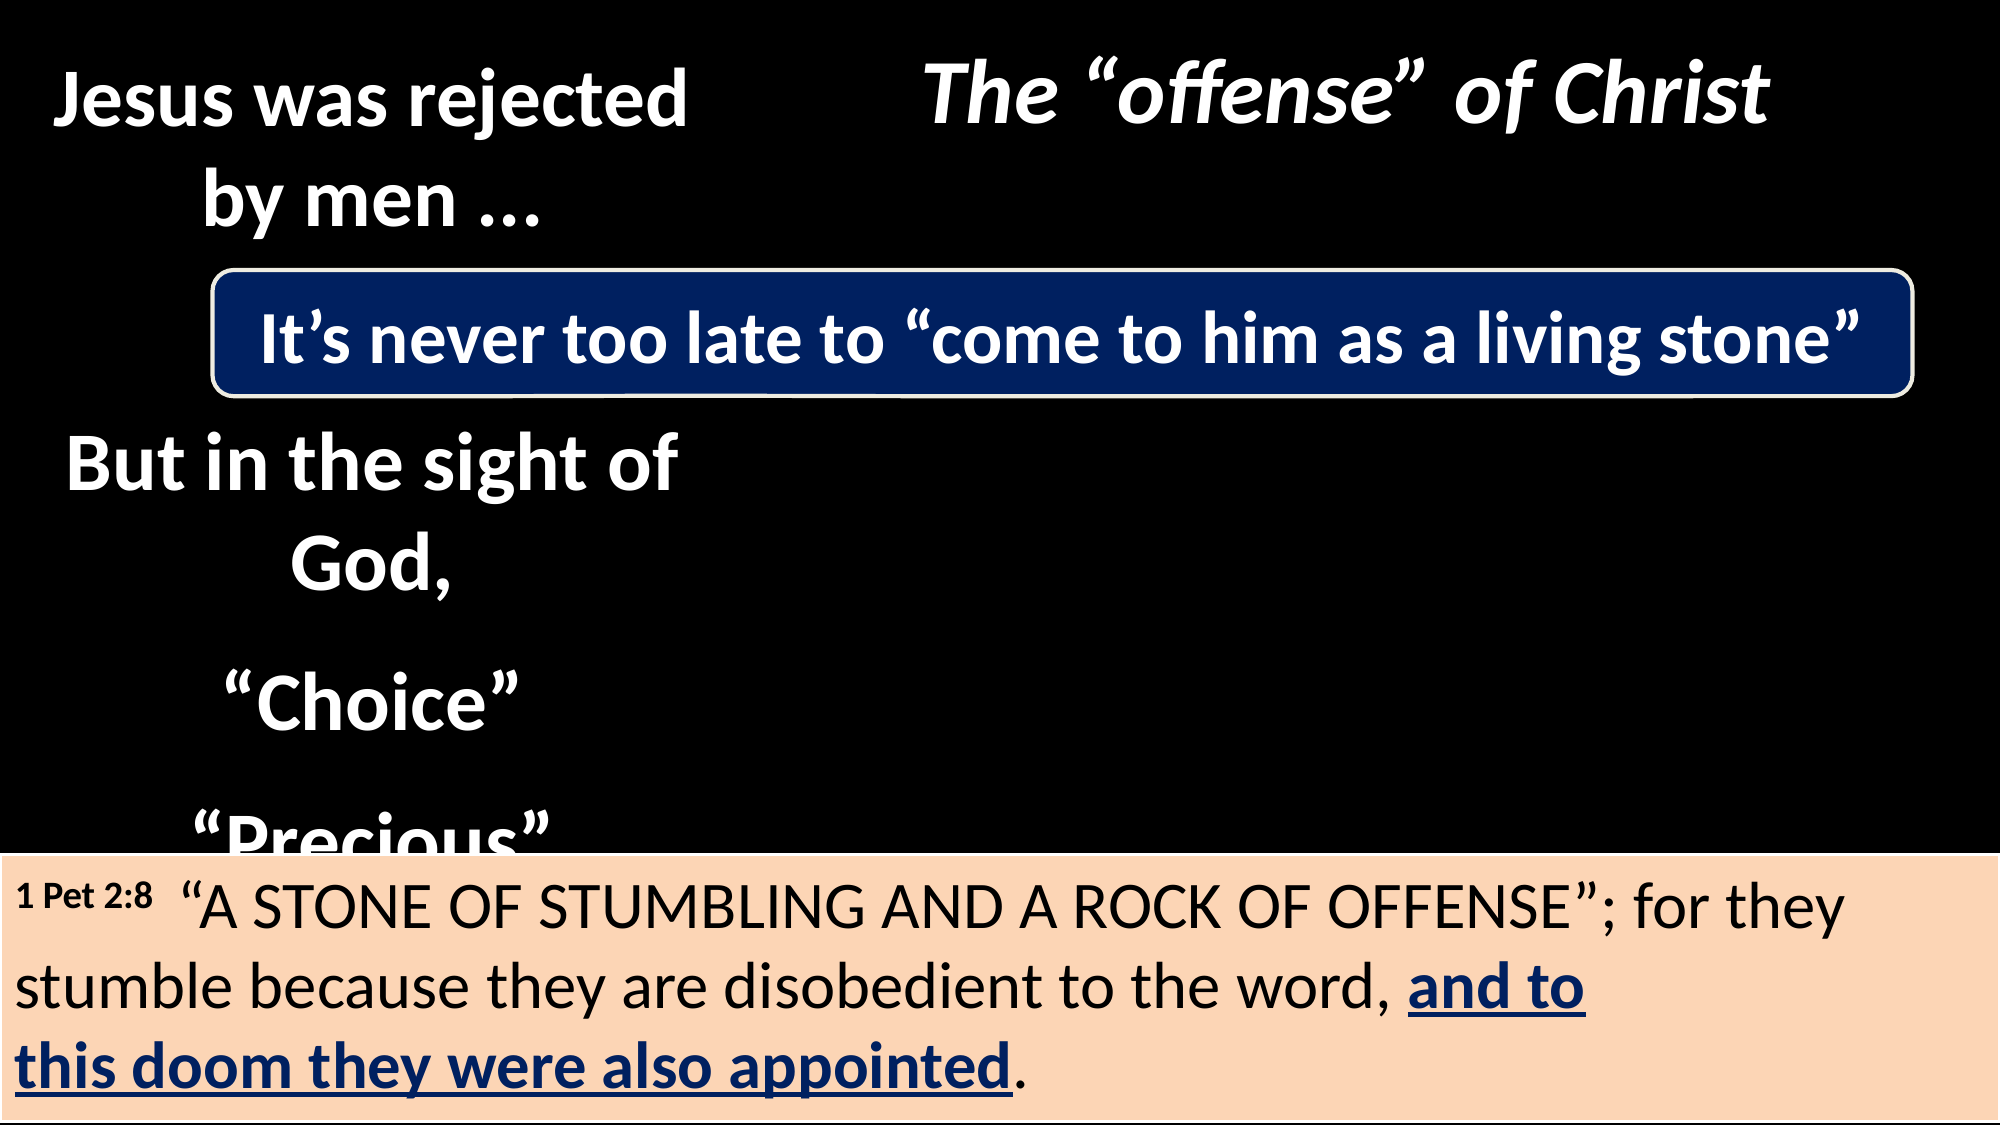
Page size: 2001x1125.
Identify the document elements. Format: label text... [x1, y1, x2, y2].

text_box 1 Pet 2:8 “A stone of stumbling and a rock of offense”; for they stumble because they are disobedient to the word, and to this doom they were also appointed. [0, 852, 2000, 1124]
text_box But in the sight of God, “Choice” “Precious” “Cornerstone” [0, 307, 764, 852]
text_box The “offense” of Christ [897, 28, 1991, 145]
text_box Jesus was rejected by men ... [20, 84, 725, 202]
text_box It’s never too late to “come to him as a living stone” [210, 267, 1915, 399]
